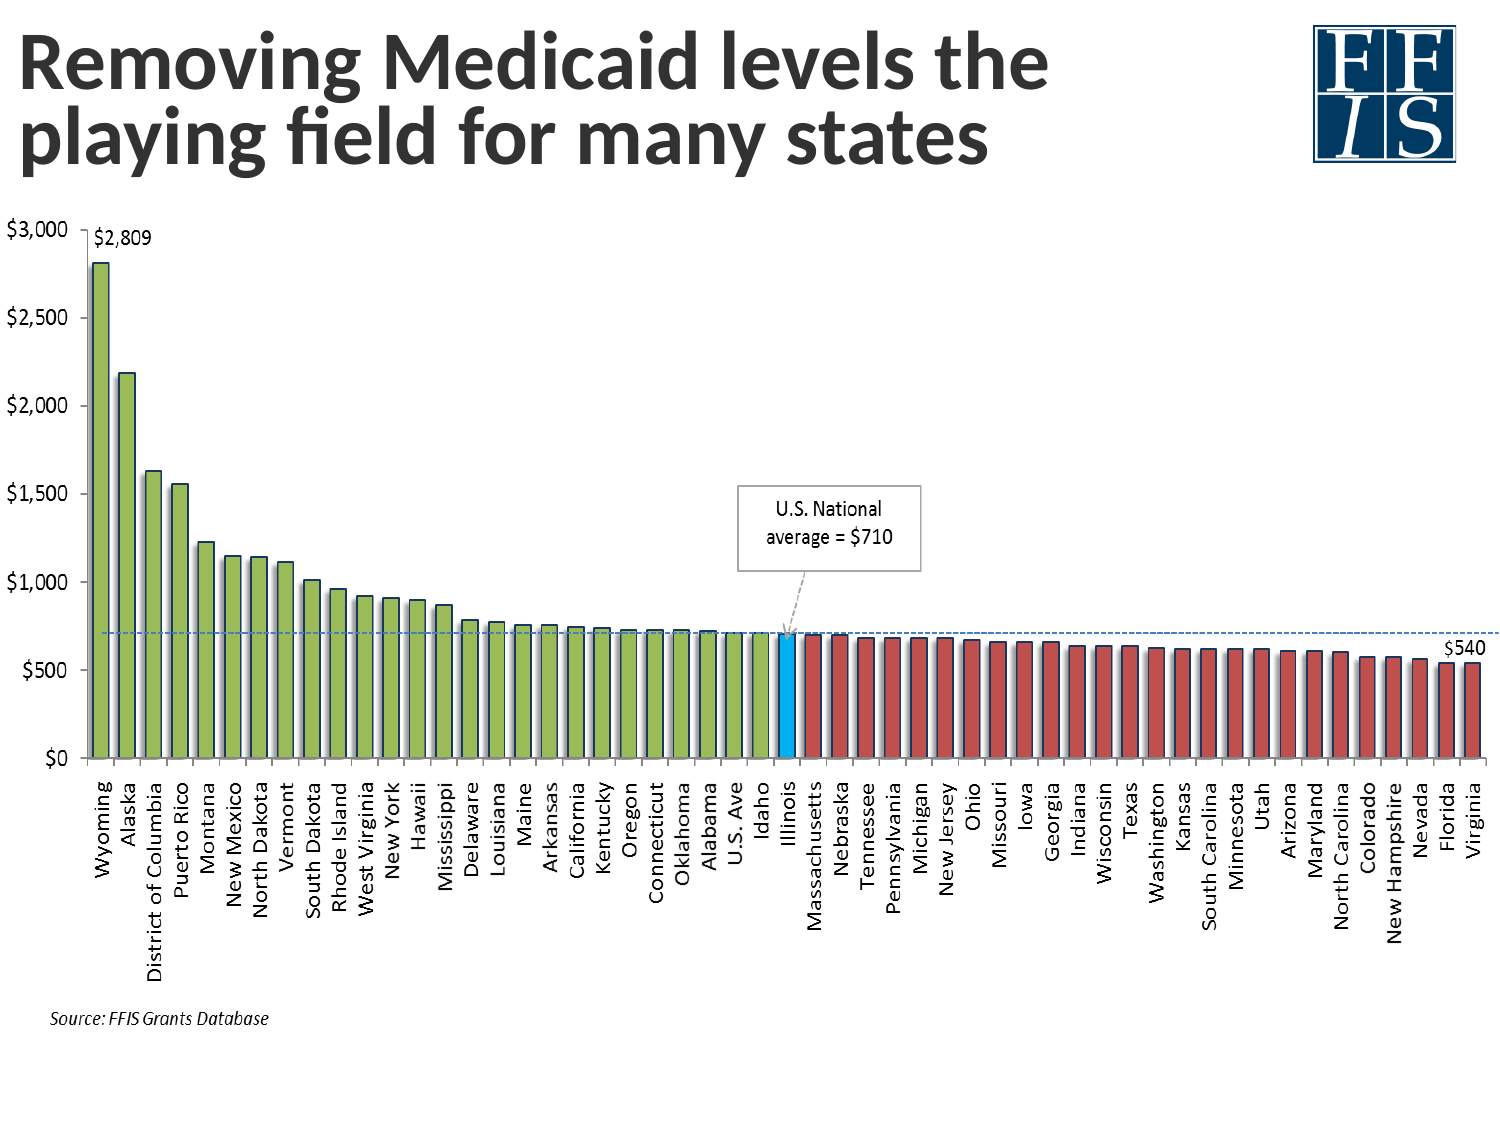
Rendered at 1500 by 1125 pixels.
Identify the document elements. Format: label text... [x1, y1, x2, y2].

title Removing Medicaid levels the playing field for many states [3, 24, 1500, 188]
picture [0, 212, 1500, 1050]
